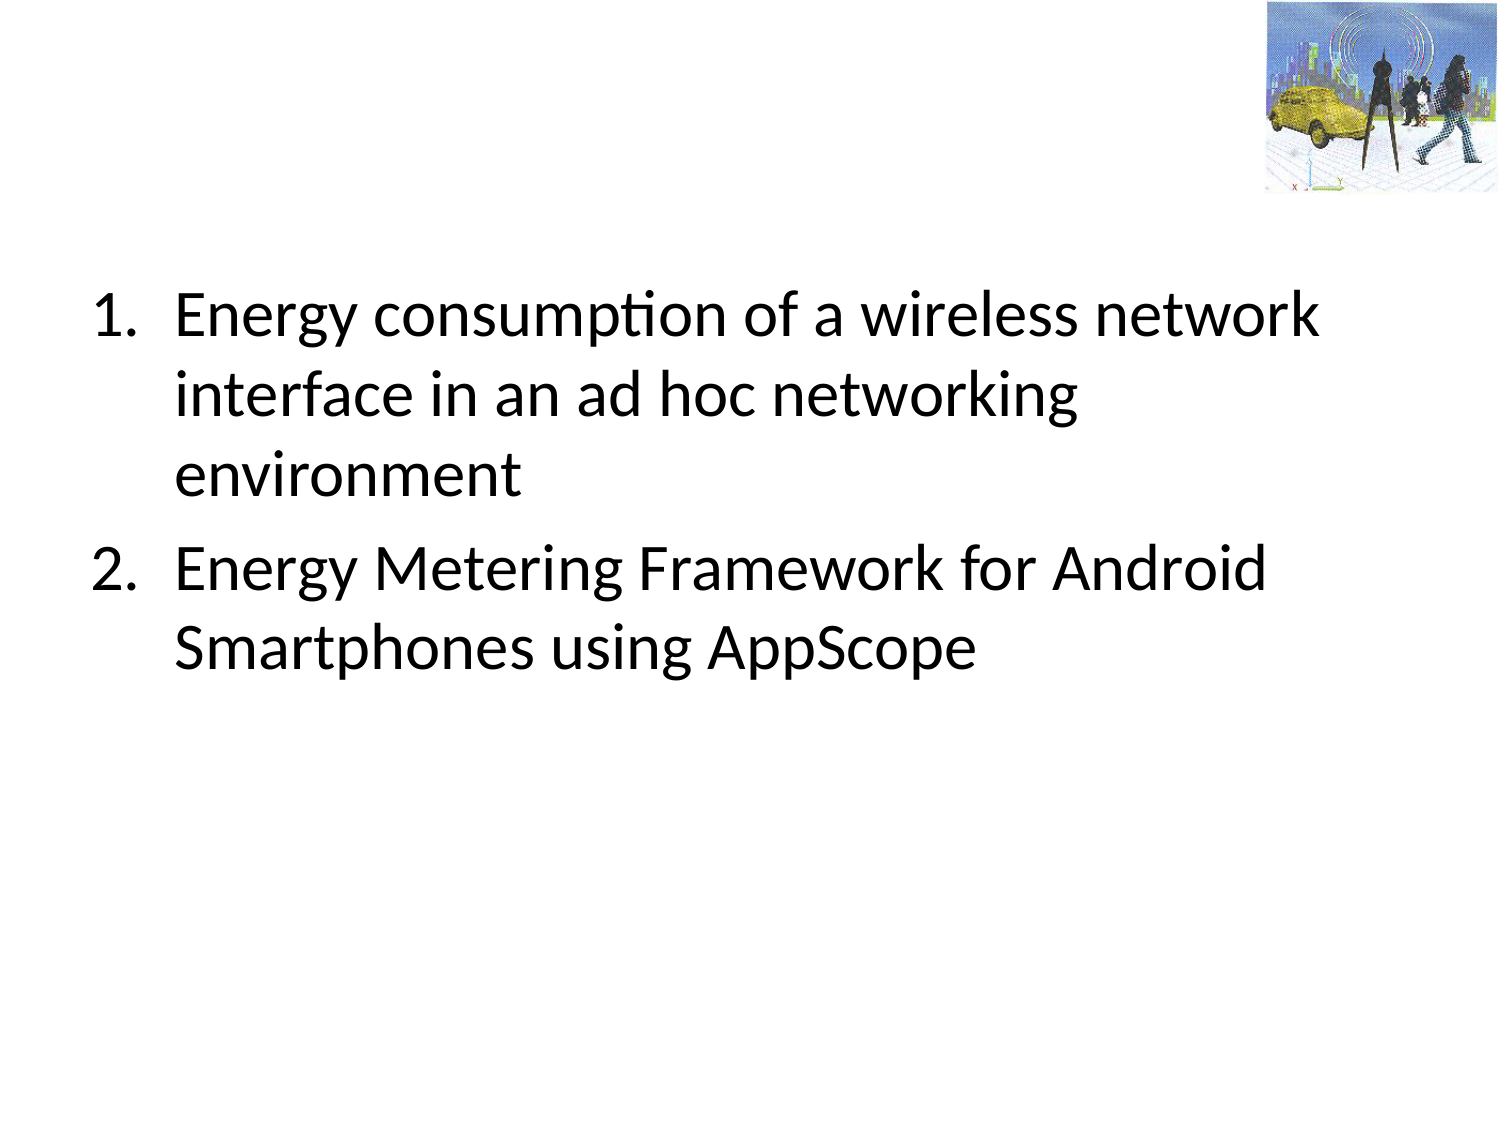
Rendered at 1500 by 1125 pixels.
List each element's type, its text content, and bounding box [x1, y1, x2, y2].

list Energy consumption of a wireless network interface in an ad hoc networking environment Energy Metering Framework for Android Smartphones using AppScope [74, 262, 1426, 1006]
picture [1262, 0, 1500, 195]
